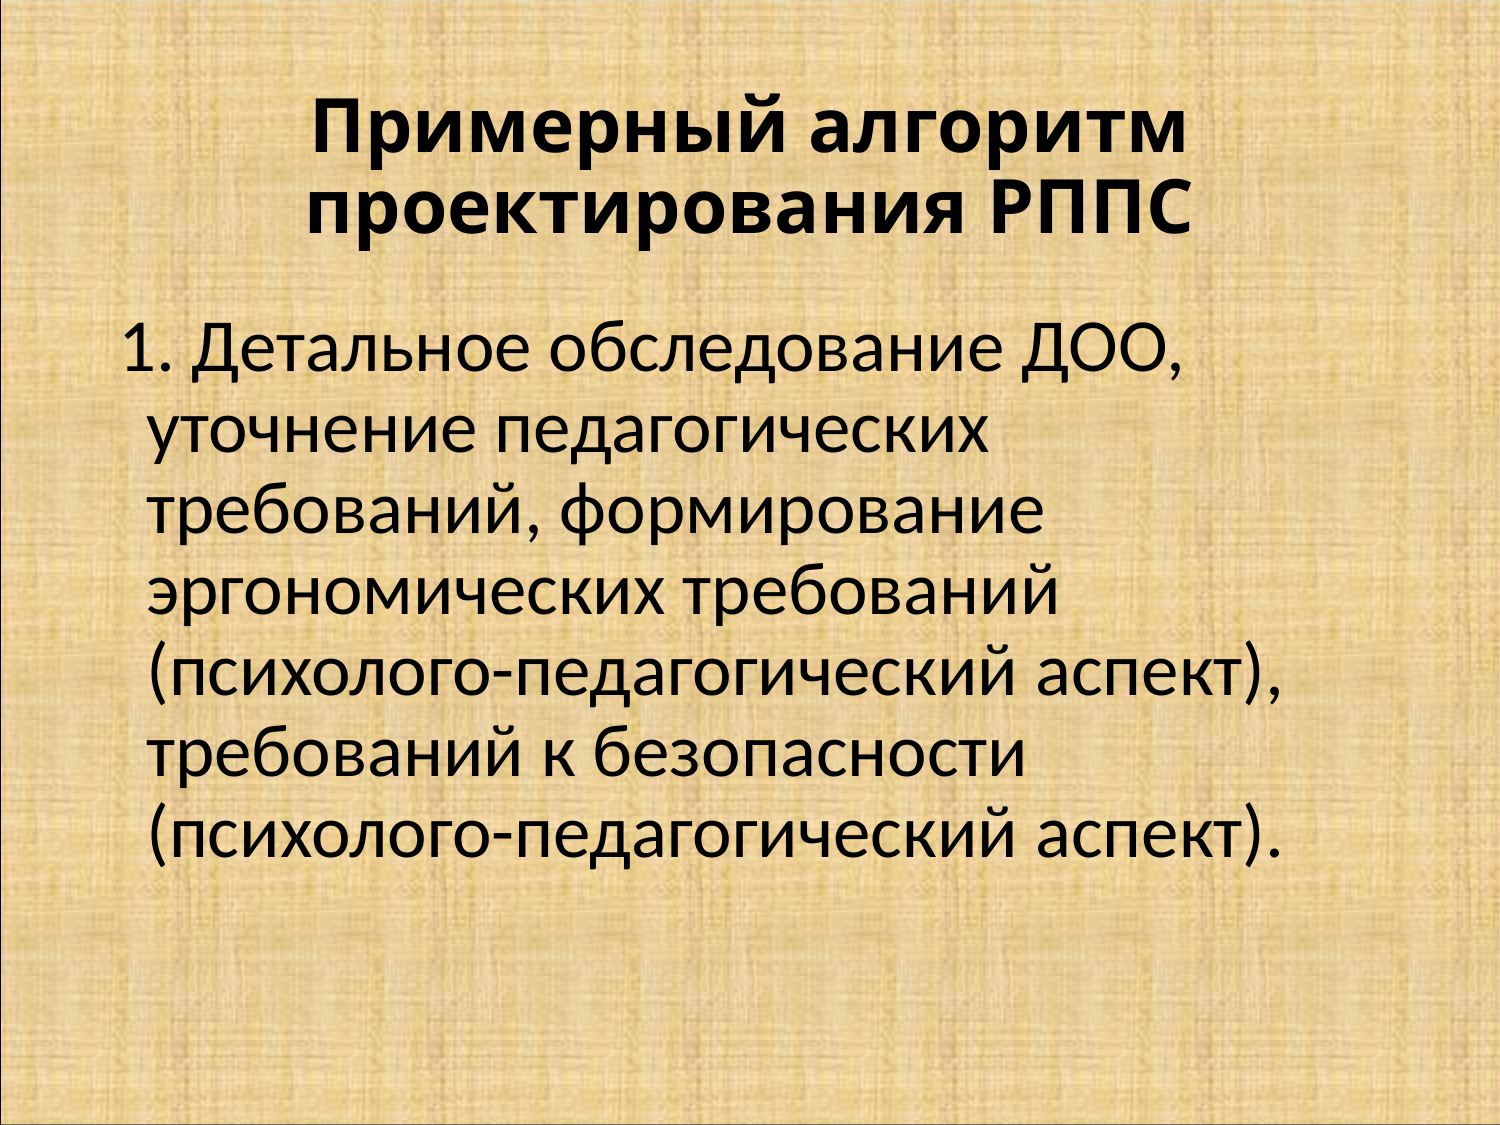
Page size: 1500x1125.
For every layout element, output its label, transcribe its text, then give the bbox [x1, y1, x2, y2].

picture [0, 0, 1500, 1125]
list 1. Детальное обследование ДОО, уточнение педагогических требований, формирование эргономических требований (психолого-педагогический аспект), требований к безопасности (психолого-педагогический аспект). [102, 299, 1398, 1014]
title Примерный алгоритм проектирования РППС [102, 59, 1398, 278]
